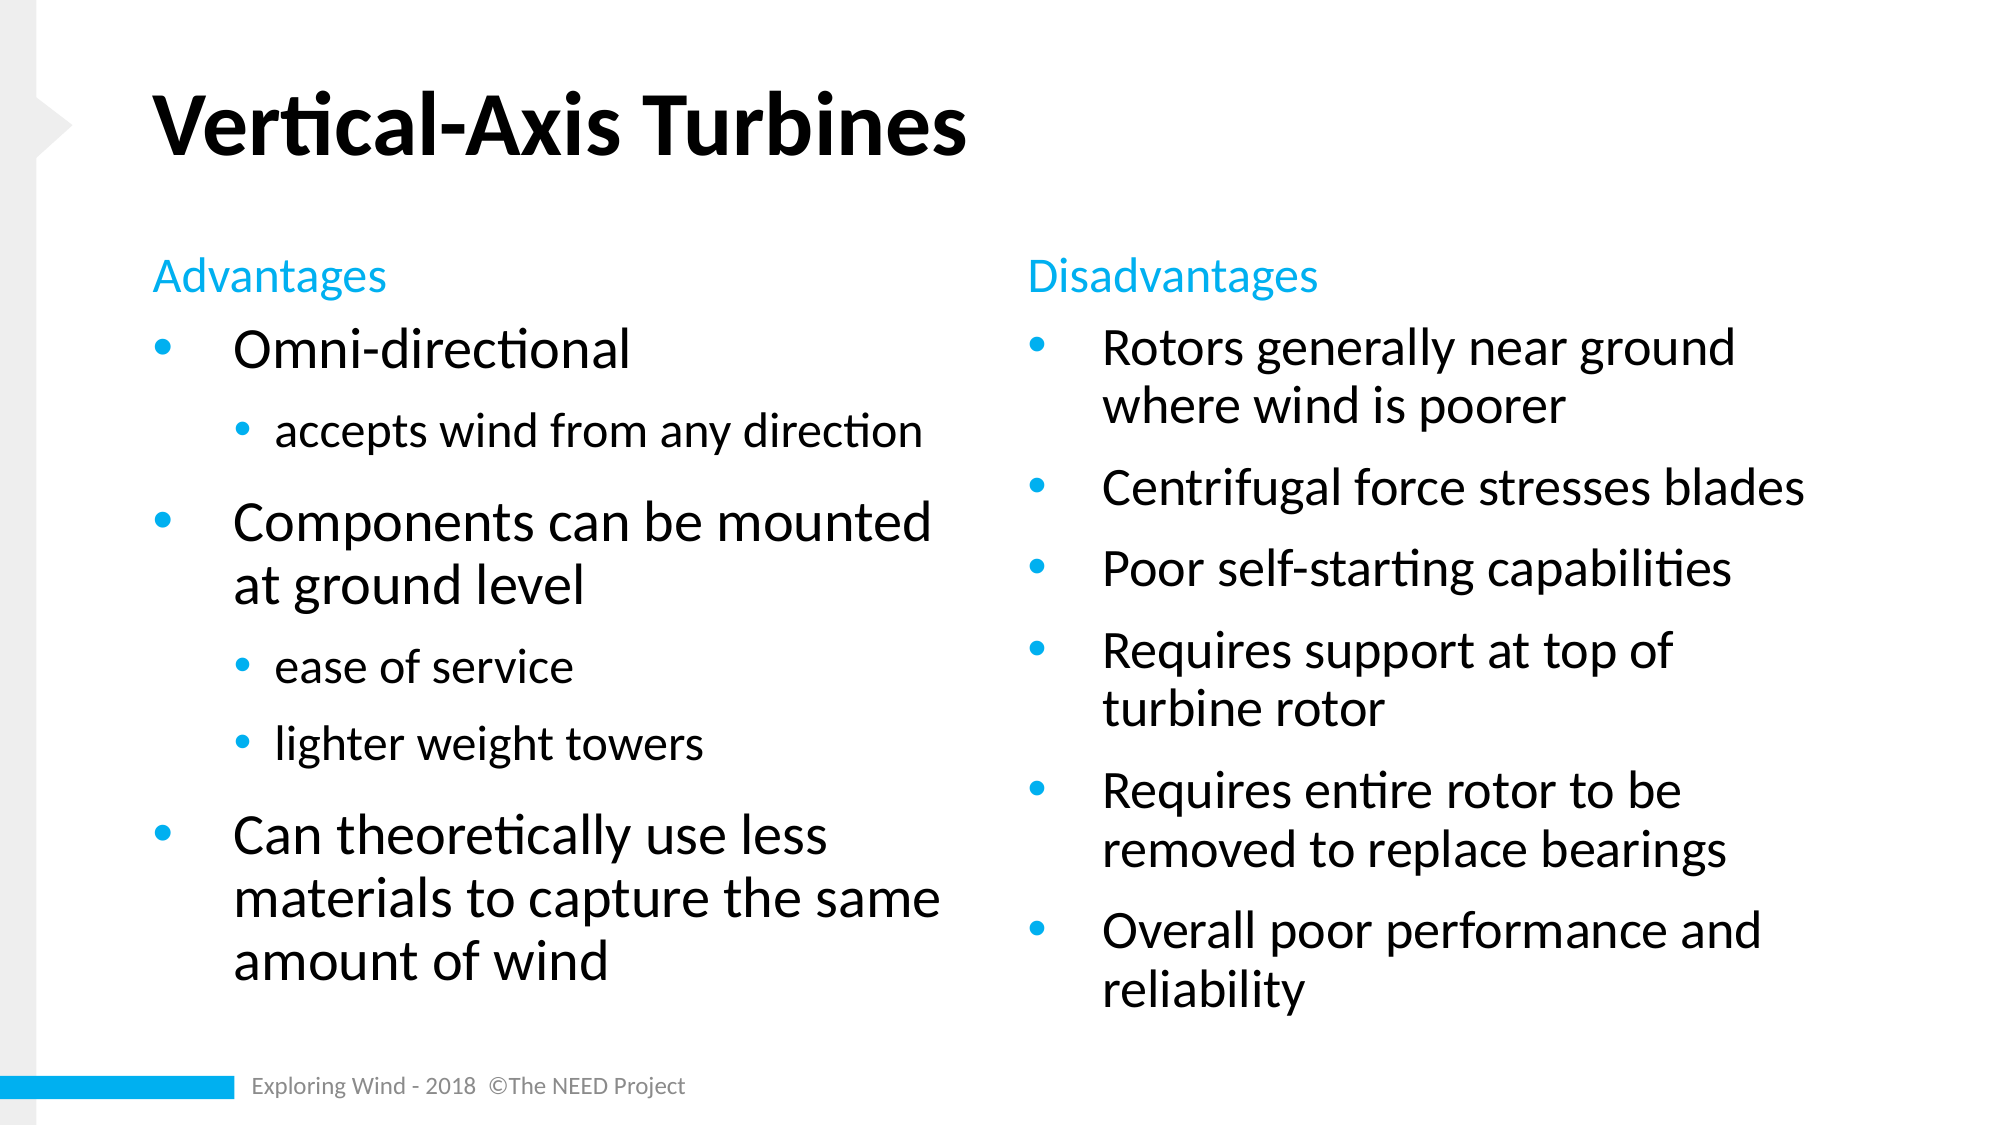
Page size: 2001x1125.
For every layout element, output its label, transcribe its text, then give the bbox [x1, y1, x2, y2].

list Advantages [137, 227, 984, 310]
title Vertical-Axis Turbines [137, 59, 1863, 191]
list Disadvantages [1012, 227, 1863, 310]
footer Exploring Wind - 2018 ©The NEED Project [236, 1054, 729, 1115]
list Omni-directional accepts wind from any direction Components can be mounted at ground level ease of service lighter weight towers Can theoretically use less materials to capture the same amount of wind [137, 310, 984, 1002]
list Rotors generally near ground where wind is poorer Centrifugal force stresses blades Poor self-starting capabilities Requires support at top of turbine rotor Requires entire rotor to be removed to replace bearings Overall poor performance and reliability [1012, 310, 1863, 1036]
